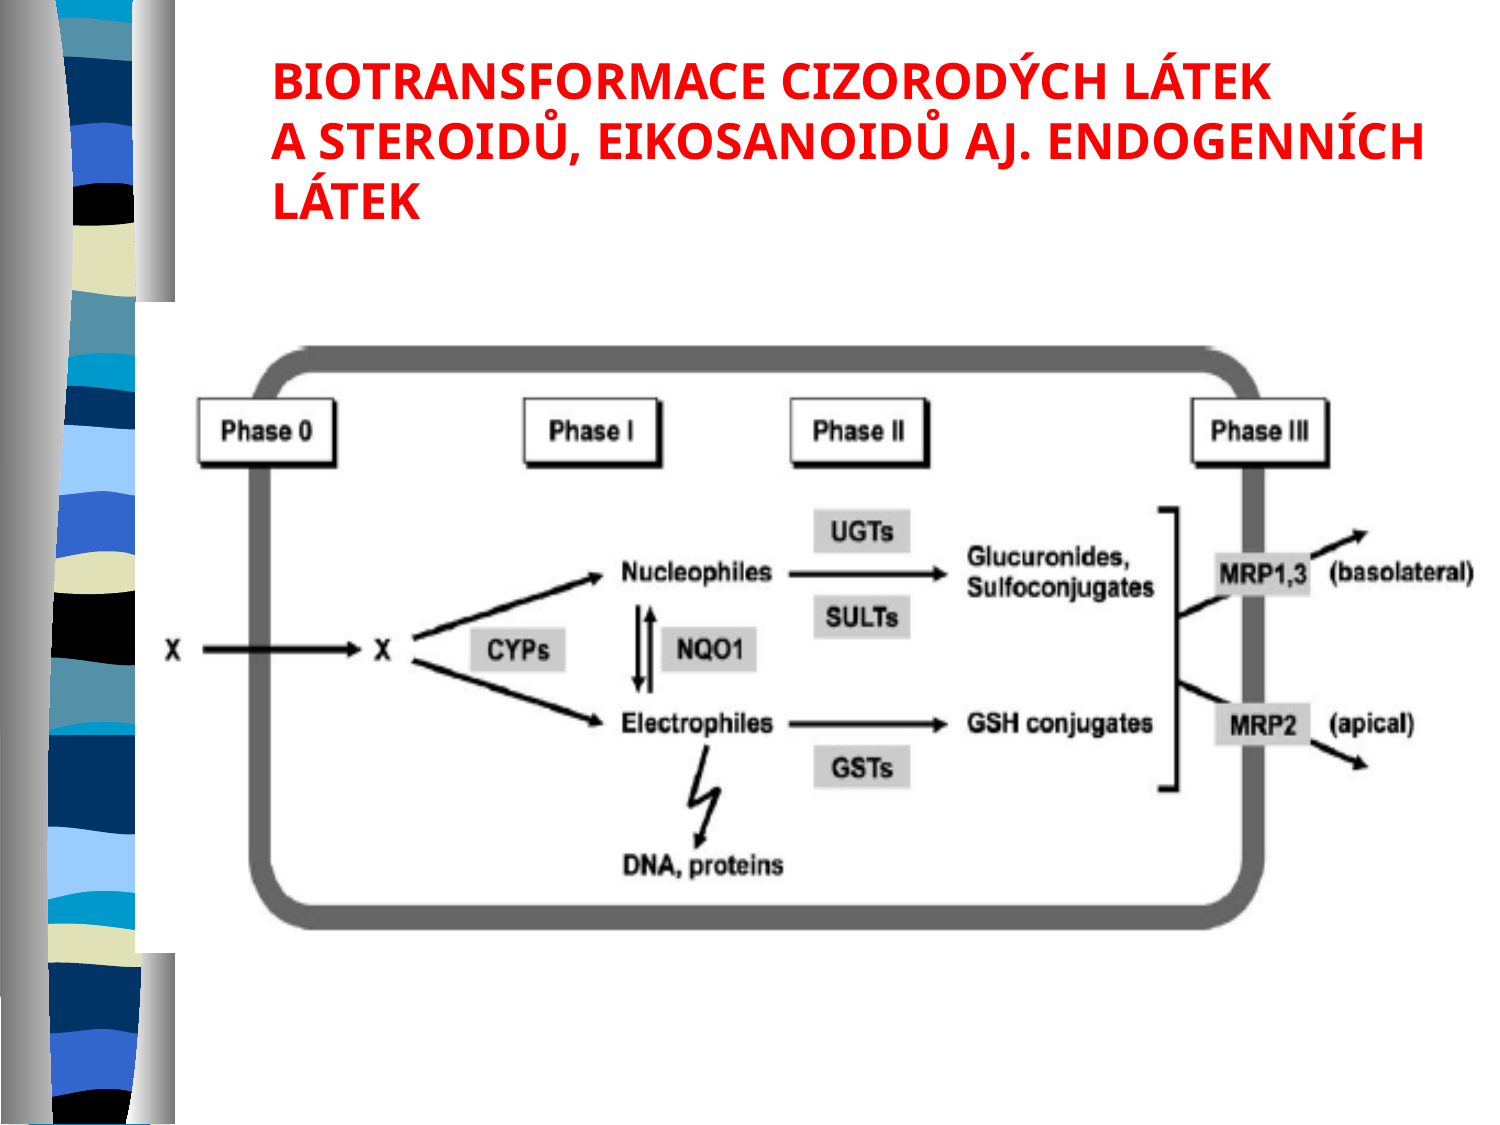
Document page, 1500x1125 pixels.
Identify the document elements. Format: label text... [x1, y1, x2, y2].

text_box BIOTRANSFORMACE CIZORODÝCH LÁTEK A STEROIDŮ, EIKOSANOIDŮ AJ. ENDOGENNÍCH LÁTEK [256, 42, 1456, 238]
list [135, 302, 1498, 954]
